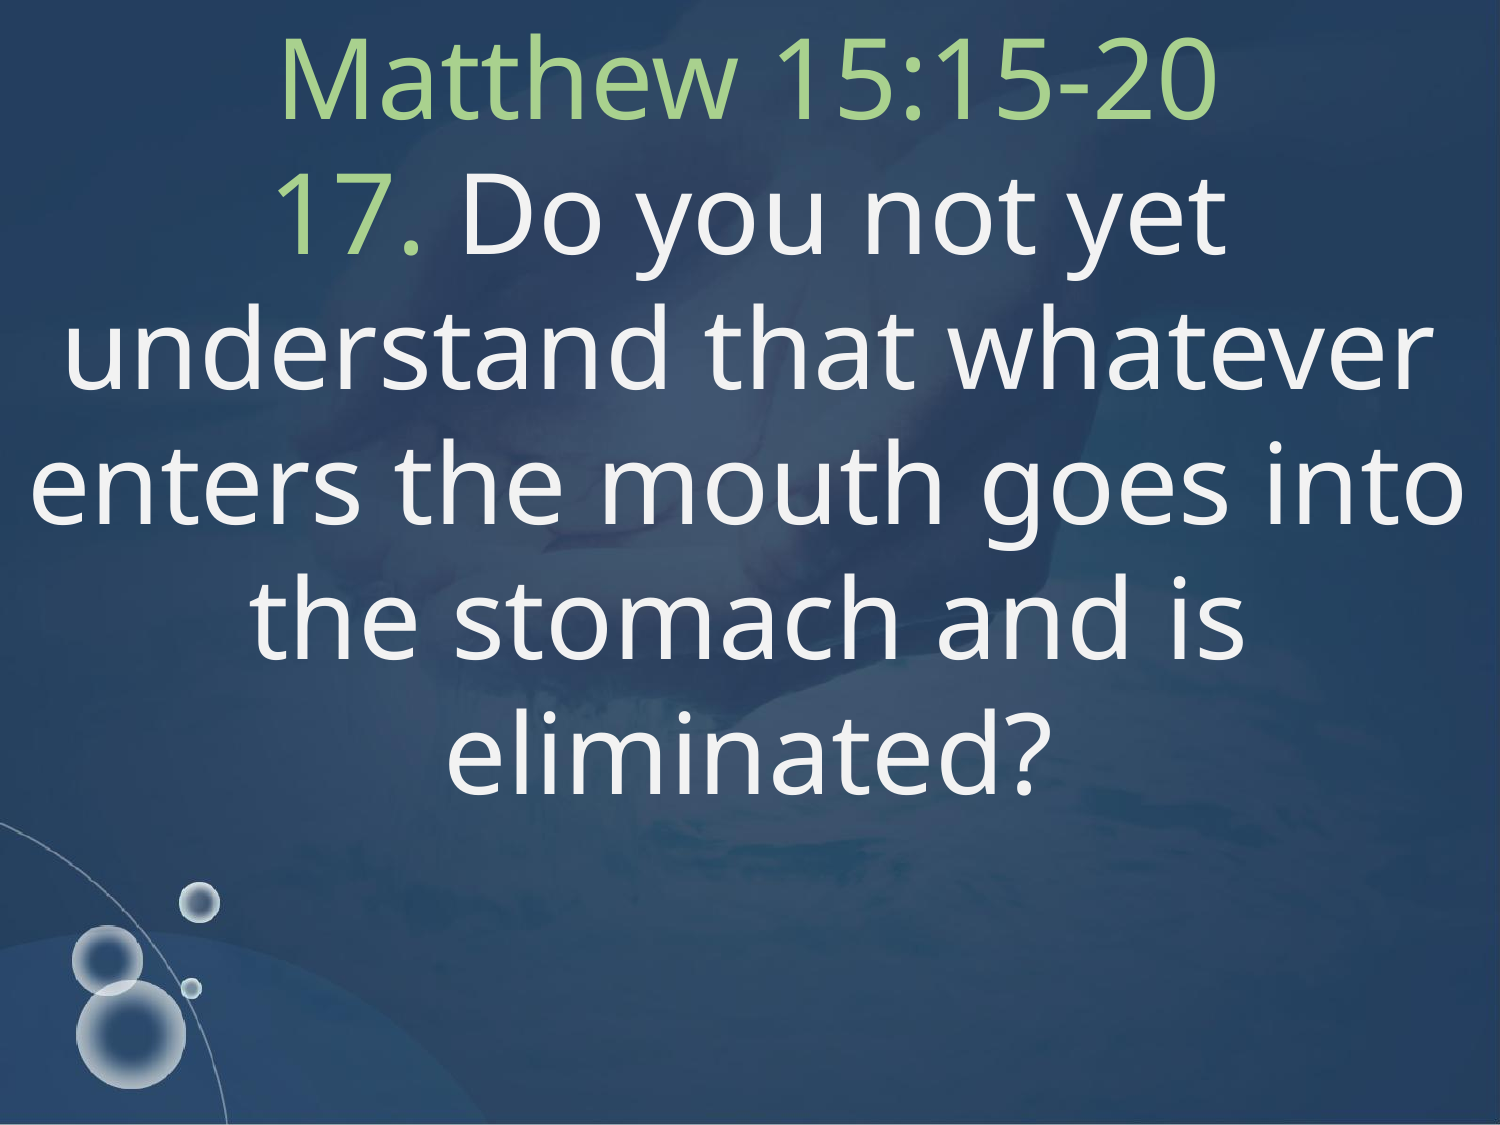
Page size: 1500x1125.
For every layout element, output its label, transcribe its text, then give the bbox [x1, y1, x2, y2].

picture [0, 0, 1500, 1125]
text_box Matthew 15:15-20 17. Do you not yet understand that whatever enters the mouth goes into the stomach and is eliminated? [10, 0, 1487, 825]
